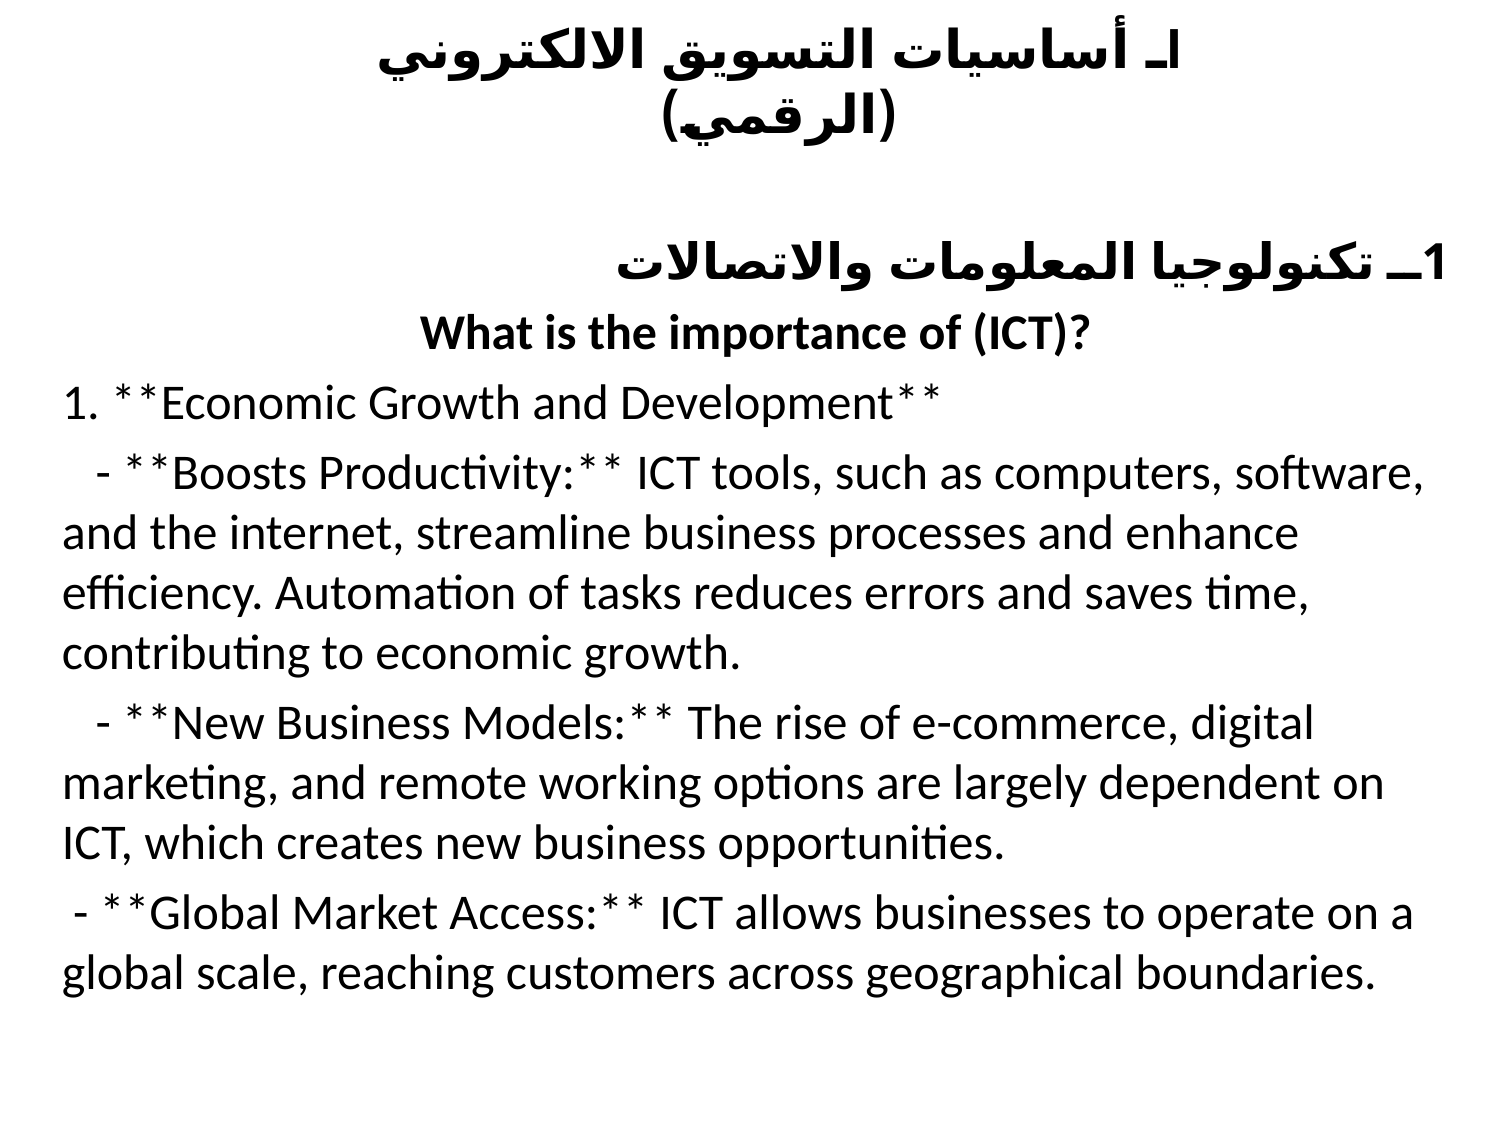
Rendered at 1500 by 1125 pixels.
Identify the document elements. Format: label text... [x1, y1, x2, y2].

title Iـ أساسيات التسويق الالكتروني (الرقمي) [339, 0, 1219, 152]
subtitle 1ــ تكنولوجيا المعلومات والاتصالات What is the importance of (ICT)? 1. **Economic Growth and Development** - **Boosts Productivity:** ICT tools, such as computers, software, and the internet, streamline business processes and enhance efficiency. Automation of tasks reduces errors and saves time, contributing to economic growth. - **New Business Models:** The rise of e-commerce, digital marketing, and remote working options are largely dependent on ICT, which creates new business opportunities. - **Global Market Access:** ICT allows businesses to operate on a global scale, reaching customers across geographical boundaries. [46, 152, 1465, 1067]
